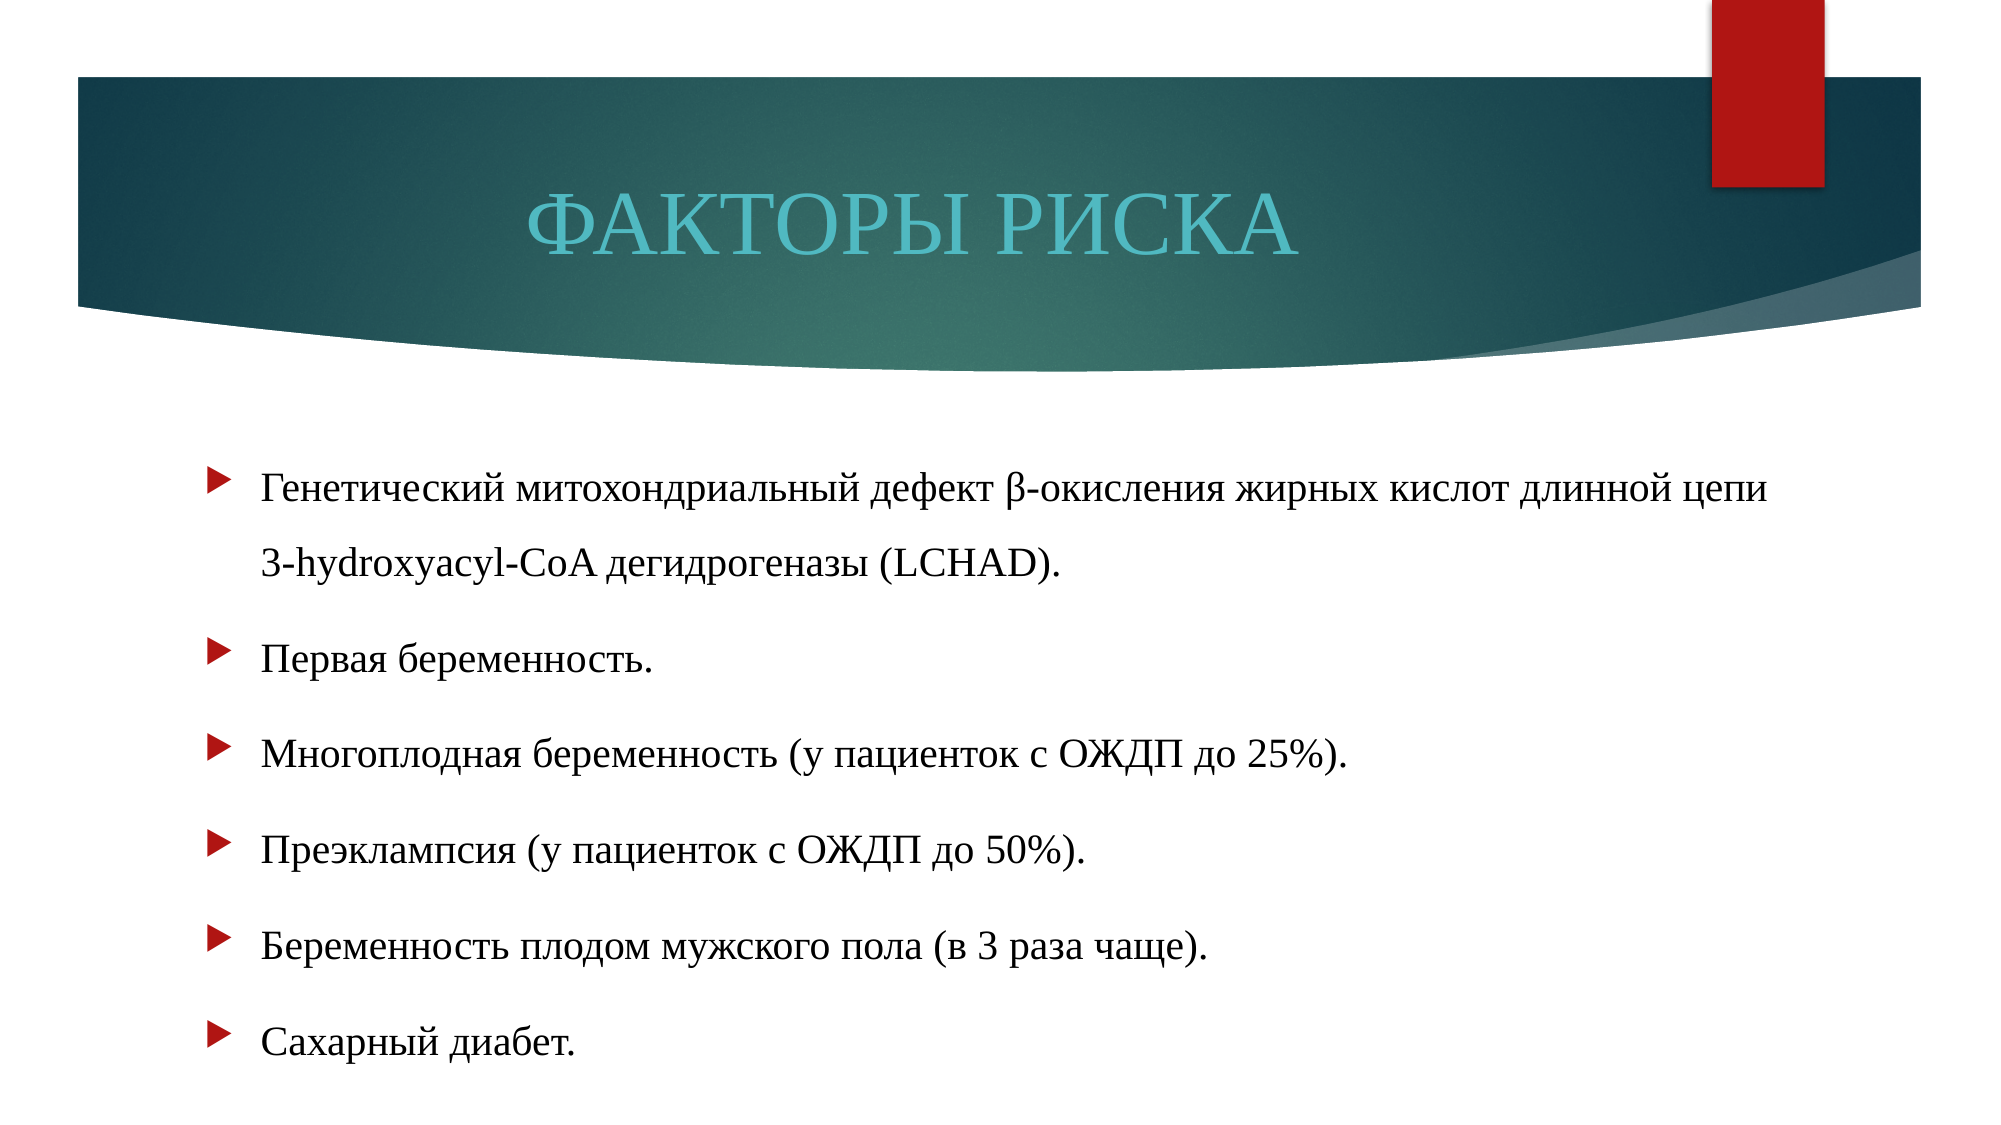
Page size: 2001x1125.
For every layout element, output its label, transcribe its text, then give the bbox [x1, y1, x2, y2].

title ФАКТОРЫ РИСКА [189, 159, 1638, 276]
list Генетический митохондриальный дефект β-окисления жирных кислот длинной цепи 3-hydroxyacyl-CoA дегидрогеназы (LCHAD). Первая беременность. Многоплодная беременность (у пациенток с ОЖДП до 25%). Преэклампсия (у пациенток с ОЖДП до 50%). Беременность плодом мужского пола (в 3 раза чаще). Сахарный диабет. [189, 427, 1820, 1037]
